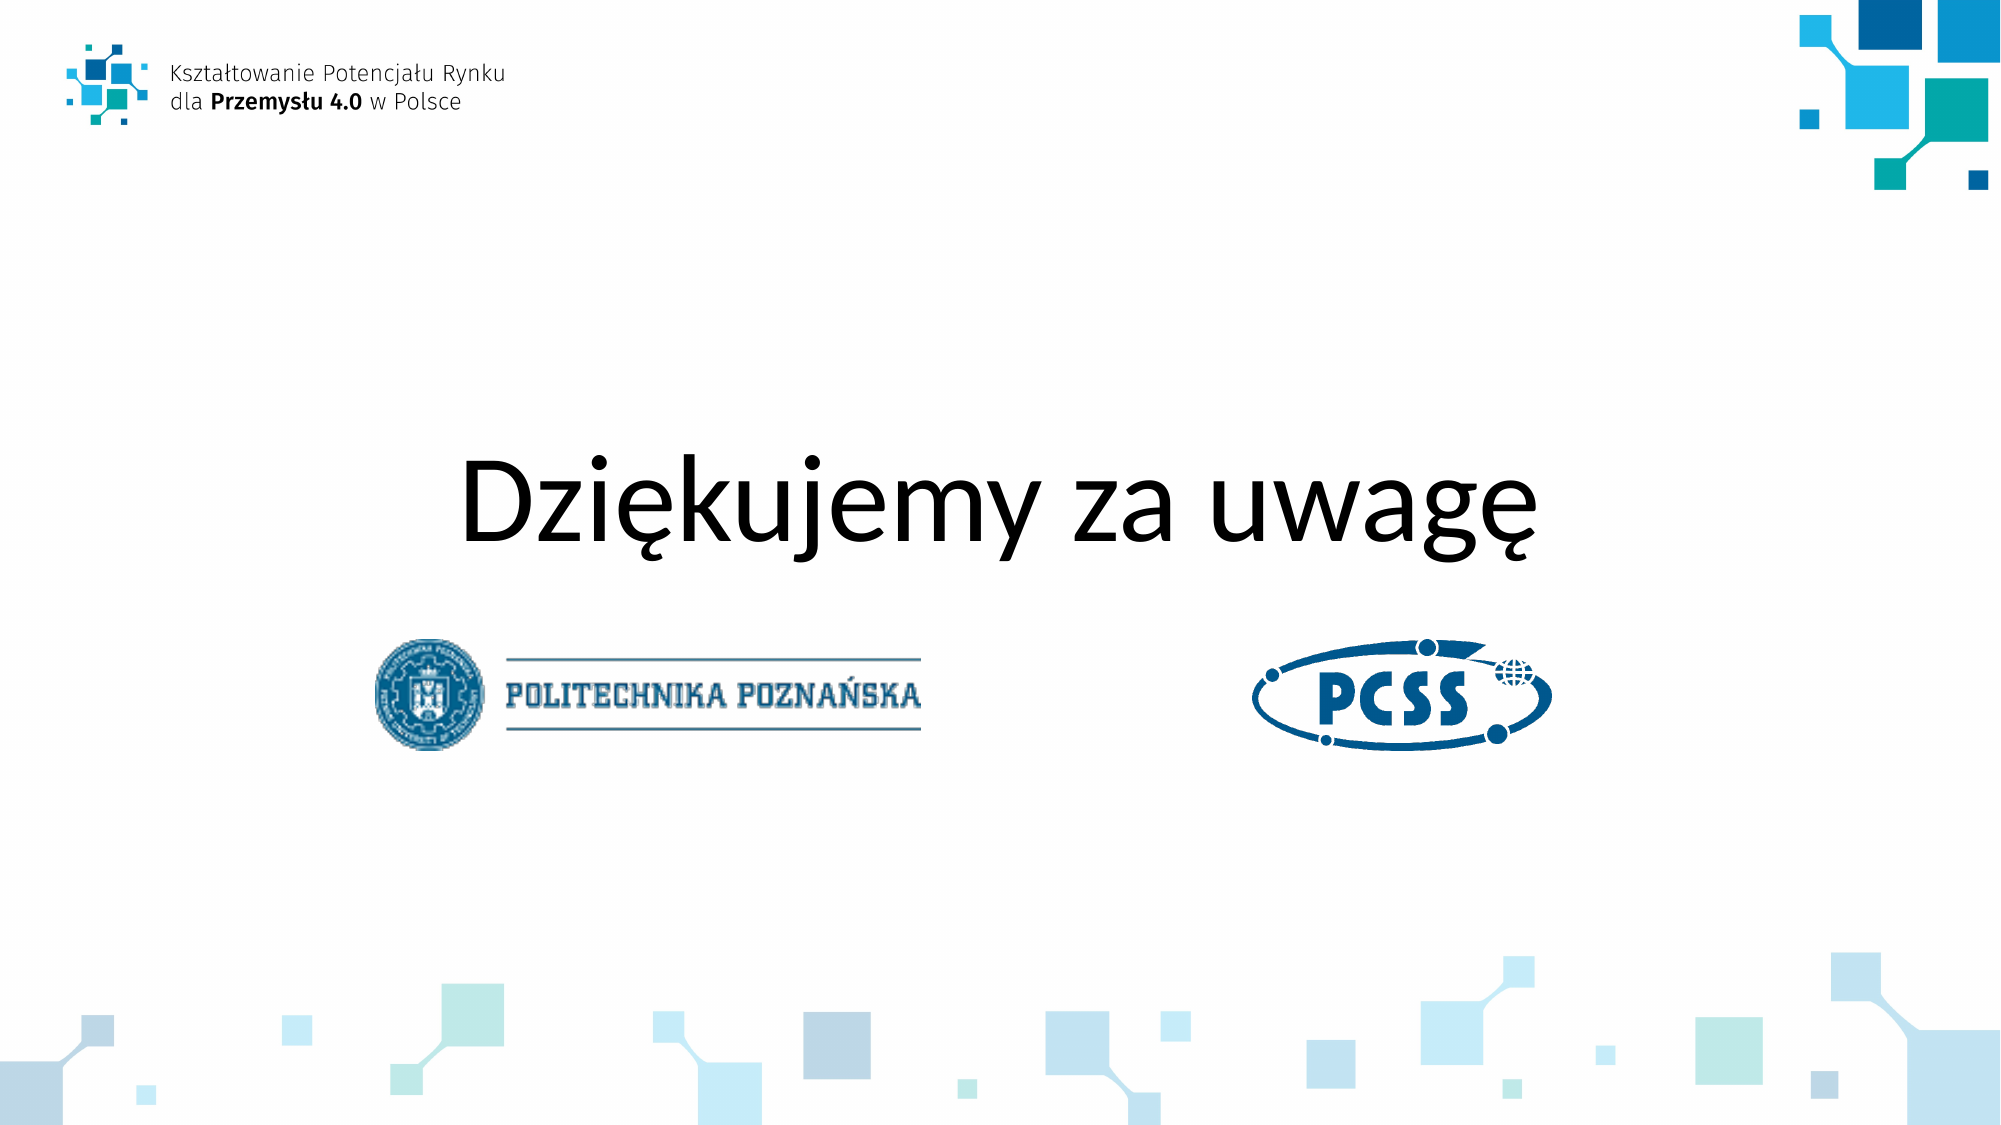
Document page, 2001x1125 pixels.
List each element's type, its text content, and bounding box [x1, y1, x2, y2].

picture [0, 0, 2001, 1125]
title Dziękujemy za uwagę [249, 184, 1750, 576]
